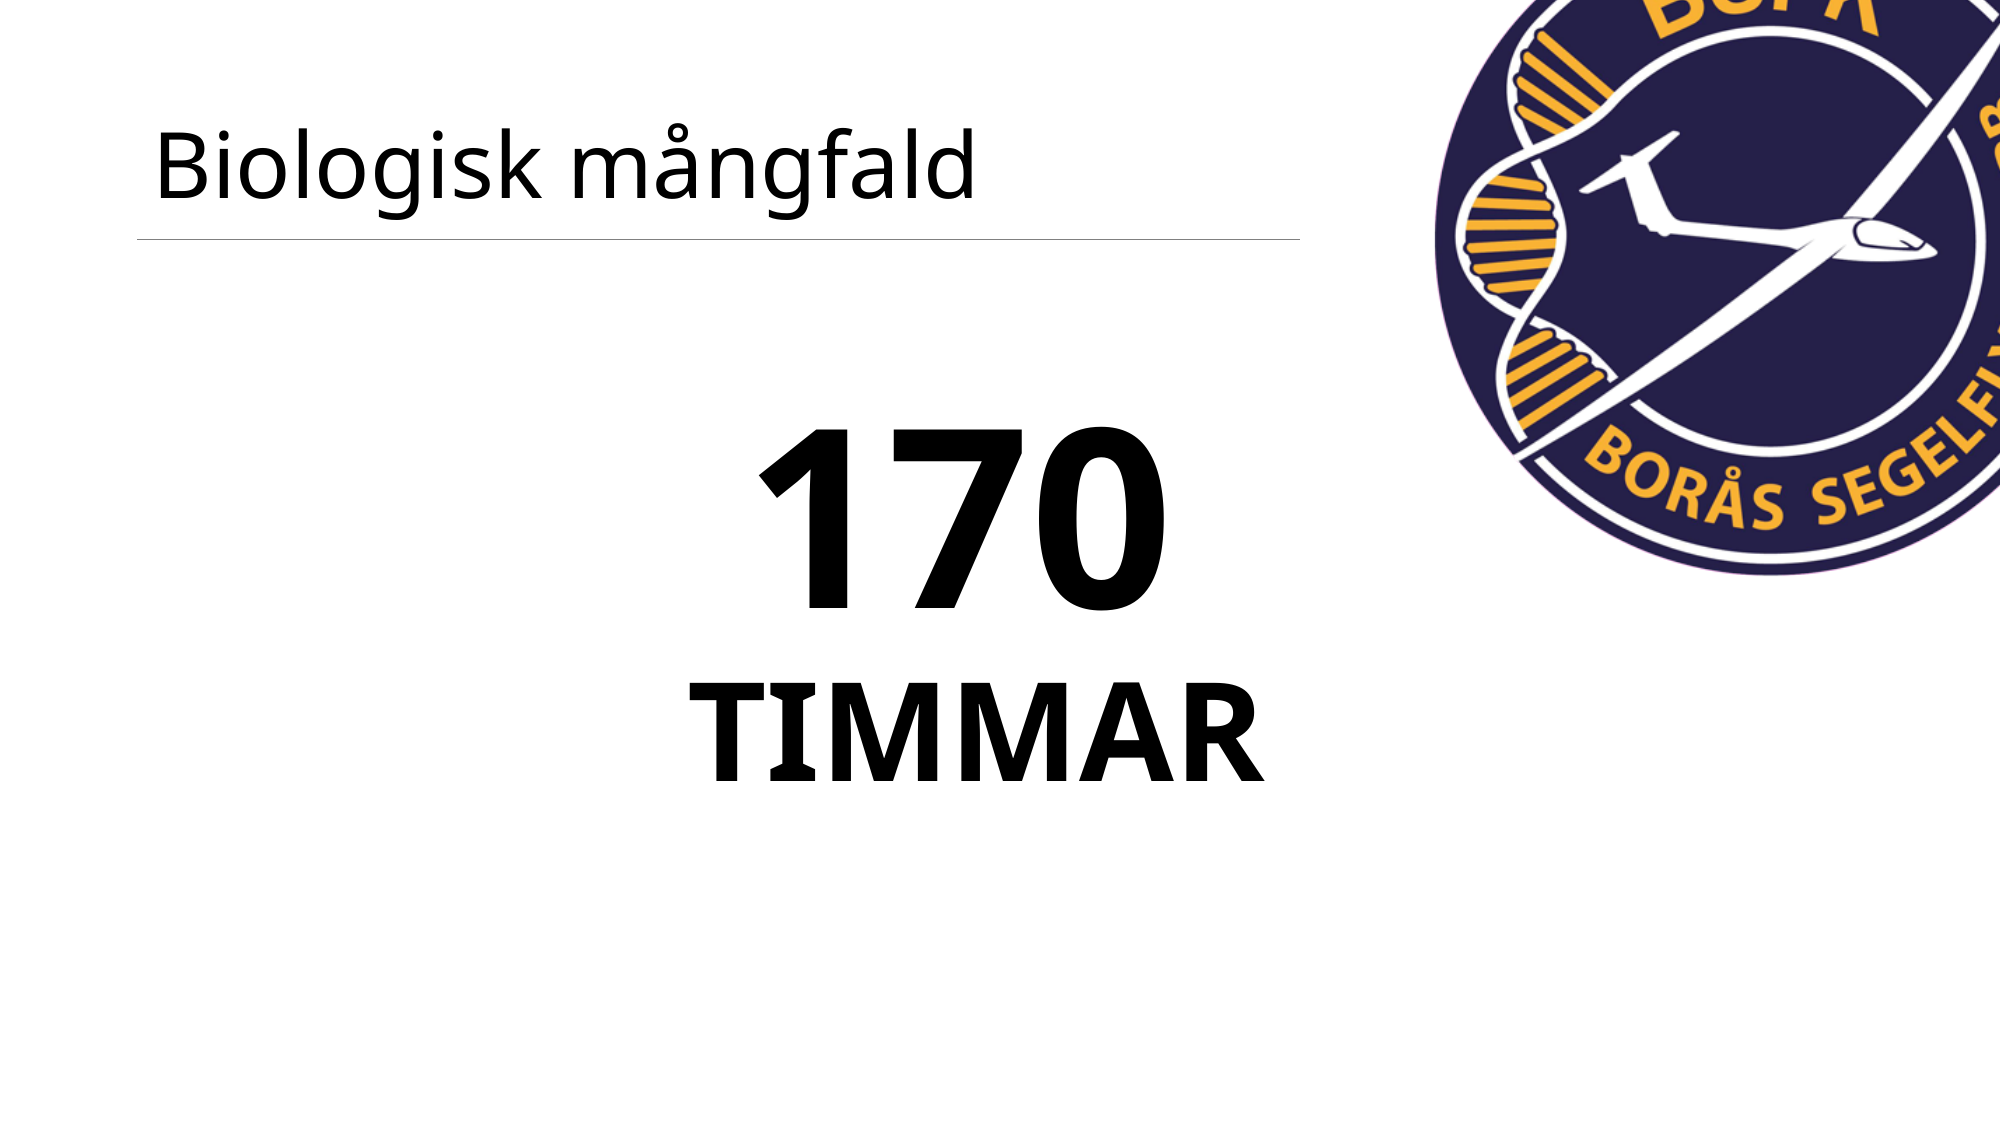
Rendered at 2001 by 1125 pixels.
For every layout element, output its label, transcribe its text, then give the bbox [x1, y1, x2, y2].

text_box 170 TIMMAR [113, 260, 1839, 943]
picture [1421, 0, 2000, 589]
title Biologisk mångfald [137, 59, 1421, 260]
